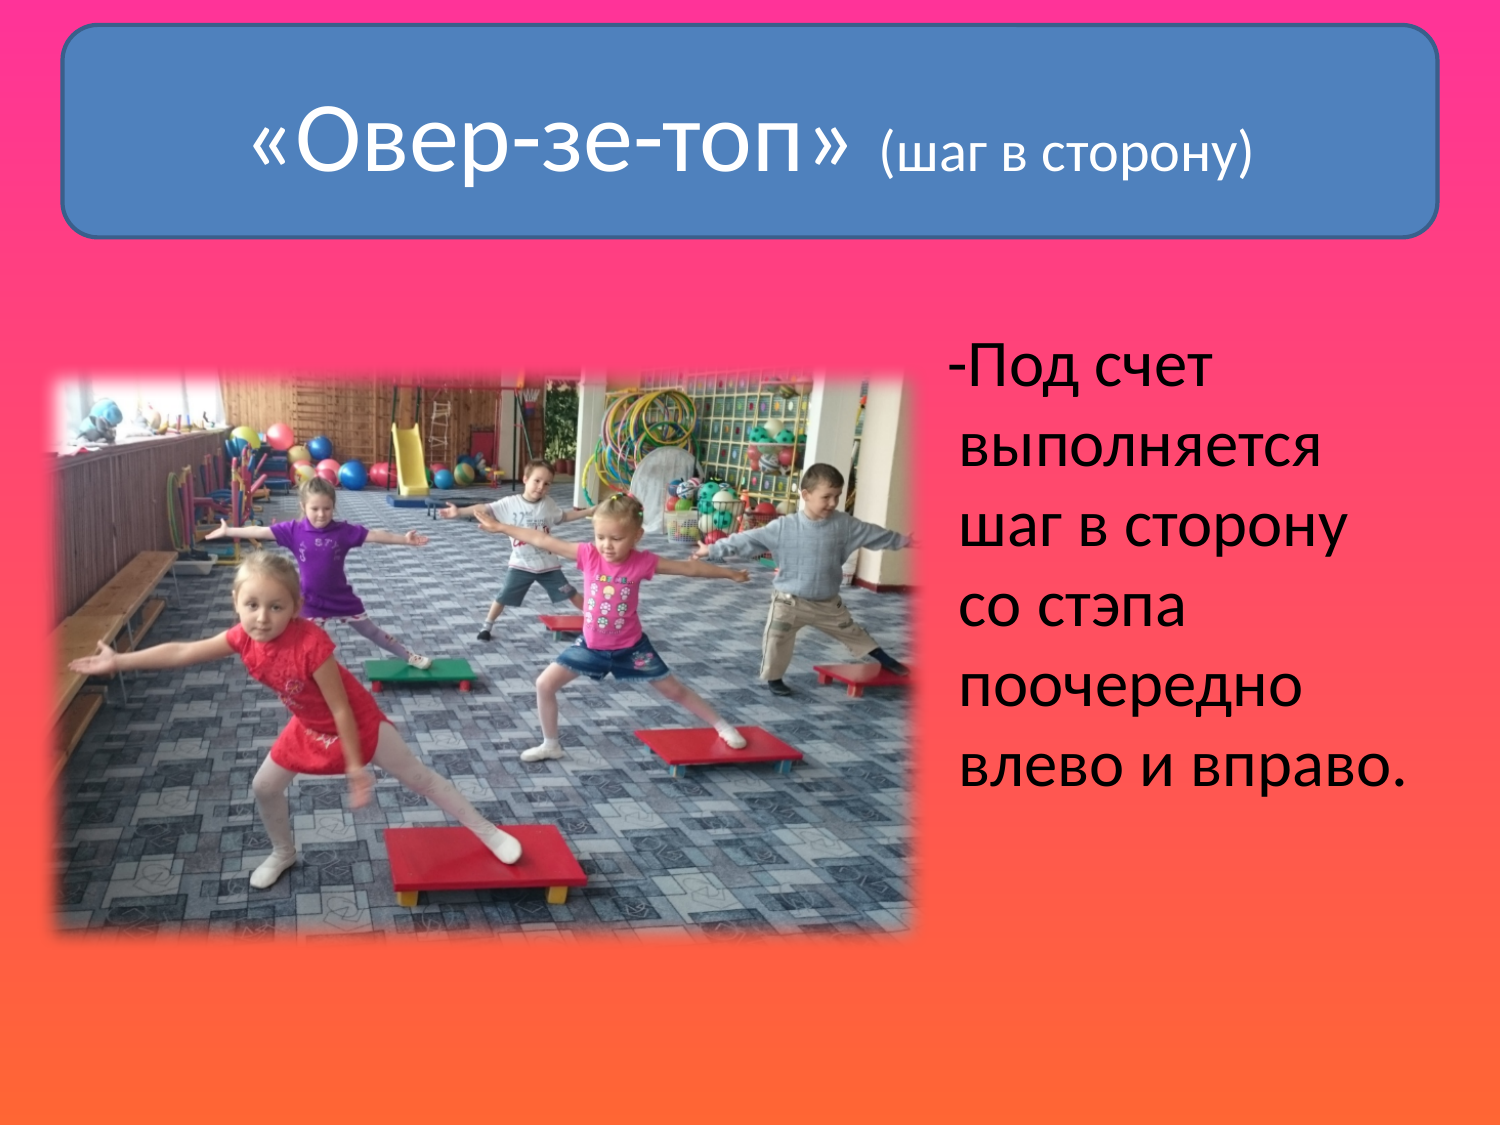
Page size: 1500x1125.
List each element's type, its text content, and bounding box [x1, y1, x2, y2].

list -Под счет выполняется шаг в сторону со стэпа поочередно влево и вправо. [887, 312, 1438, 1075]
picture [37, 362, 930, 951]
text_box «Овер-зе-топ» (шаг в сторону) [60, 22, 1440, 240]
